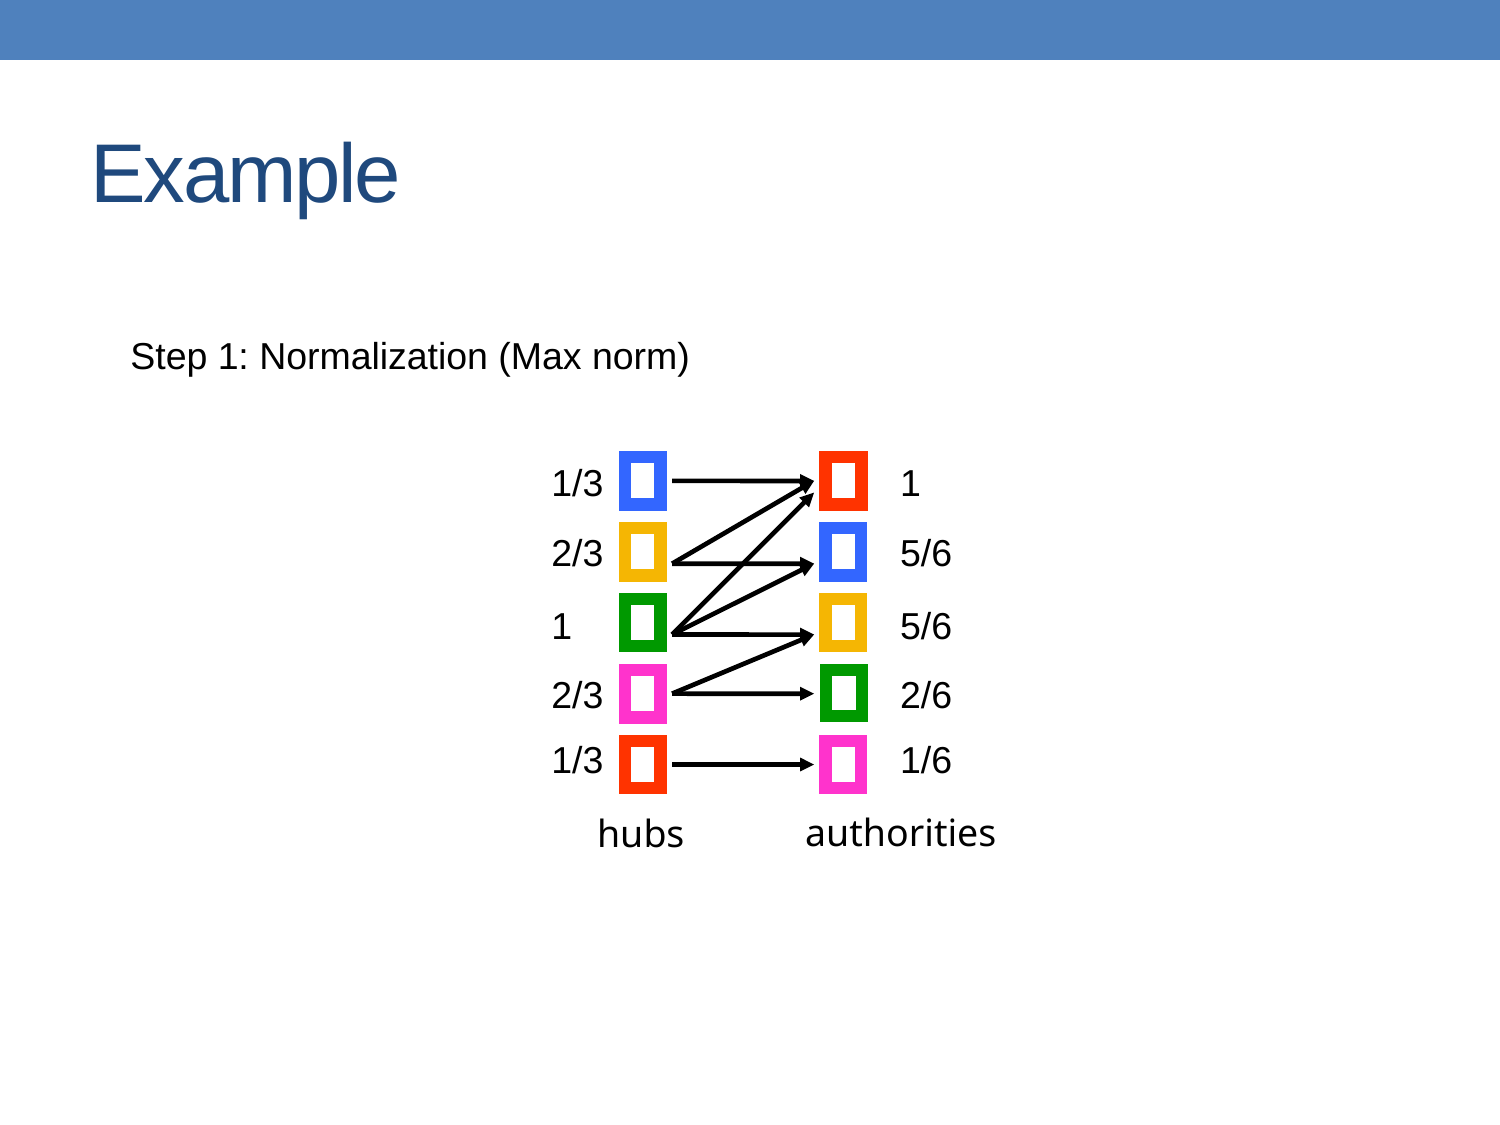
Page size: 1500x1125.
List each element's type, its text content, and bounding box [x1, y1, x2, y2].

text_box 1 [885, 451, 936, 512]
text_box [674, 687, 815, 700]
text_box [825, 740, 862, 789]
text_box 1/3 [536, 728, 619, 789]
text_box [624, 669, 661, 718]
text_box 2/6 [885, 664, 968, 724]
text_box 1 [536, 594, 587, 655]
text_box Step 1: Normalization (Max norm) [115, 324, 706, 385]
text_box authorities [790, 801, 1012, 861]
text_box [825, 528, 862, 576]
text_box [673, 480, 815, 563]
text_box [624, 599, 661, 647]
text_box [624, 740, 661, 789]
text_box [672, 633, 815, 694]
text_box 1/3 [536, 451, 619, 511]
text_box [624, 528, 661, 576]
text_box 2/3 [536, 663, 619, 724]
text_box [825, 457, 862, 505]
text_box 2/3 [536, 521, 619, 581]
text_box [801, 557, 813, 563]
text_box [673, 563, 815, 635]
text_box 5/6 [885, 595, 968, 655]
text_box [672, 474, 813, 482]
text_box [801, 628, 813, 634]
text_box 5/6 [885, 521, 968, 582]
text_box [672, 492, 815, 635]
text_box [825, 669, 862, 717]
text_box [825, 599, 862, 647]
title Example [75, 87, 1425, 250]
text_box hubs [582, 802, 700, 862]
text_box [672, 758, 815, 771]
text_box [624, 457, 661, 505]
text_box 1/6 [885, 729, 968, 789]
